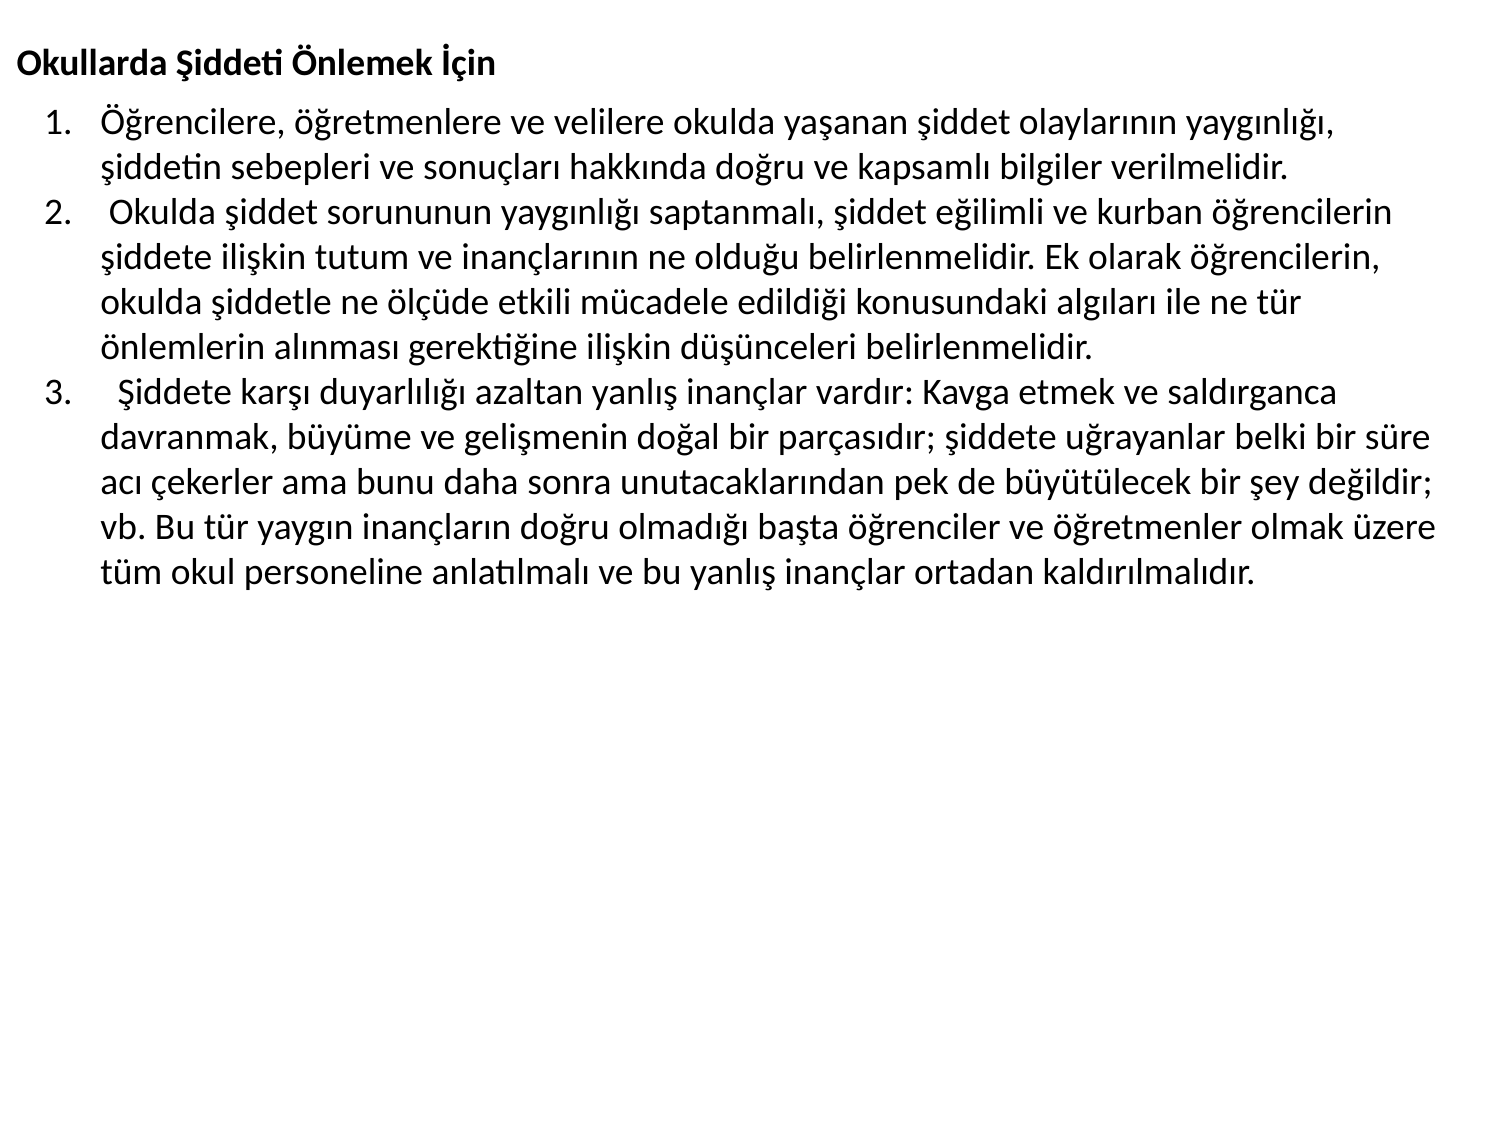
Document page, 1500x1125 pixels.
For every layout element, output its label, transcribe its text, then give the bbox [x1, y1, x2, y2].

text_box Öğrencilere, öğretmenlere ve velilere okulda yaşanan şiddet olaylarının yaygınlığı, şiddetin sebepleri ve sonuçları hakkında doğru ve kapsamlı bilgiler verilmelidir. Okulda şiddet sorununun yaygınlığı saptanmalı, şiddet eğilimli ve kurban öğrencilerin şiddete ilişkin tutum ve inançlarının ne olduğu belirlenmelidir. Ek olarak öğrencilerin, okulda şiddetle ne ölçüde etkili mücadele edildiği konusundaki algıları ile ne tür önlemlerin alınması gerektiğine ilişkin düşünceleri belirlenmelidir. Şiddete karşı duyarlılığı azaltan yanlış inançlar vardır: Kavga etmek ve saldırganca davranmak, büyüme ve gelişmenin doğal bir parçasıdır; şiddete uğrayanlar belki bir süre acı çekerler ama bunu daha sonra unutacaklarından pek de büyütülecek bir şey değildir; vb. Bu tür yaygın inançların doğru olmadığı başta öğrenciler ve öğretmenler olmak üzere tüm okul personeline anlatılmalı ve bu yanlış inançlar ortadan kaldırılmalıdır. [29, 89, 1471, 600]
text_box Okullarda Şiddeti Önlemek İçin [1, 30, 521, 91]
